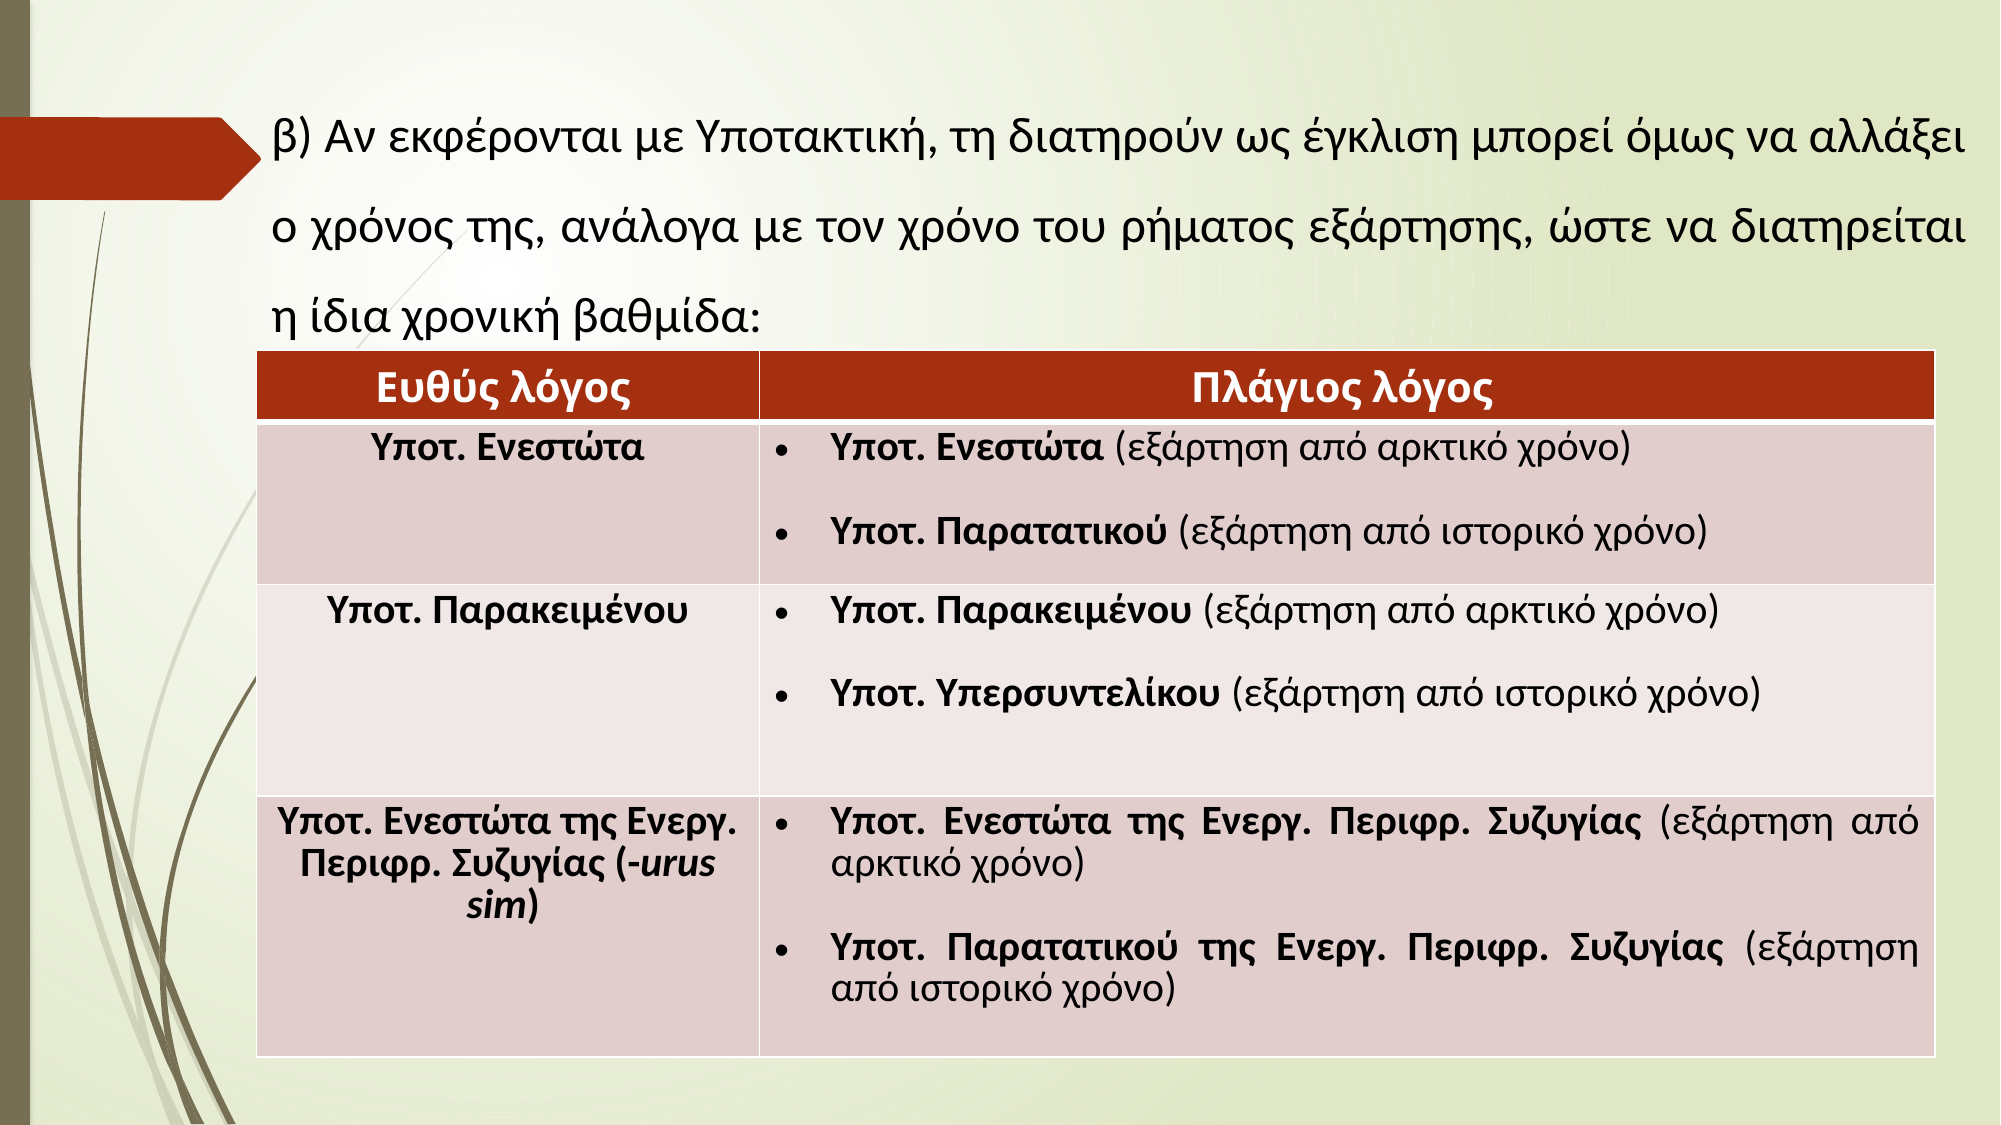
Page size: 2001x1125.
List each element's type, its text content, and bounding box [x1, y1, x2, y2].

table_cell Υποτ. Ενεστώτα της Ενεργ. Περιφρ. Συζυγίας (εξάρτηση από αρκτικό χρόνο) Υποτ. Παρατατικού της Ενεργ. Περιφρ. Συζυγίας (εξάρτηση από ιστορικό χρόνο) [760, 797, 1934, 1056]
table_cell Υποτ. Ενεστώτα της Ενεργ. Περιφρ. Συζυγίας (-urus sim) [257, 797, 759, 1056]
text_box β) Αν εκφέρονται με Υποτακτική, τη διατηρούν ως έγκλιση μπορεί όμως να αλλάξει ο χρόνος της, ανάλογα με τον χρόνο του ρήματος εξάρτησης, ώστε να διατηρείται η ίδια χρονική βαθμίδα: [256, 64, 1983, 350]
table_cell Υποτ. Ενεστώτα (εξάρτηση από αρκτικό χρόνο) Υποτ. Παρατατικού (εξάρτηση από ιστορικό χρόνο) [760, 425, 1934, 584]
table_header Ευθύς λόγος [257, 351, 759, 419]
table_cell Υποτ. Ενεστώτα [257, 425, 759, 584]
table_cell Υποτ. Παρακειμένου (εξάρτηση από αρκτικό χρόνο) Υποτ. Υπερσυντελίκου (εξάρτηση από ιστορικό χρόνο) [760, 585, 1934, 795]
table_header Πλάγιος λόγος [760, 351, 1934, 419]
table_cell Υποτ. Παρακειμένου [257, 585, 759, 795]
